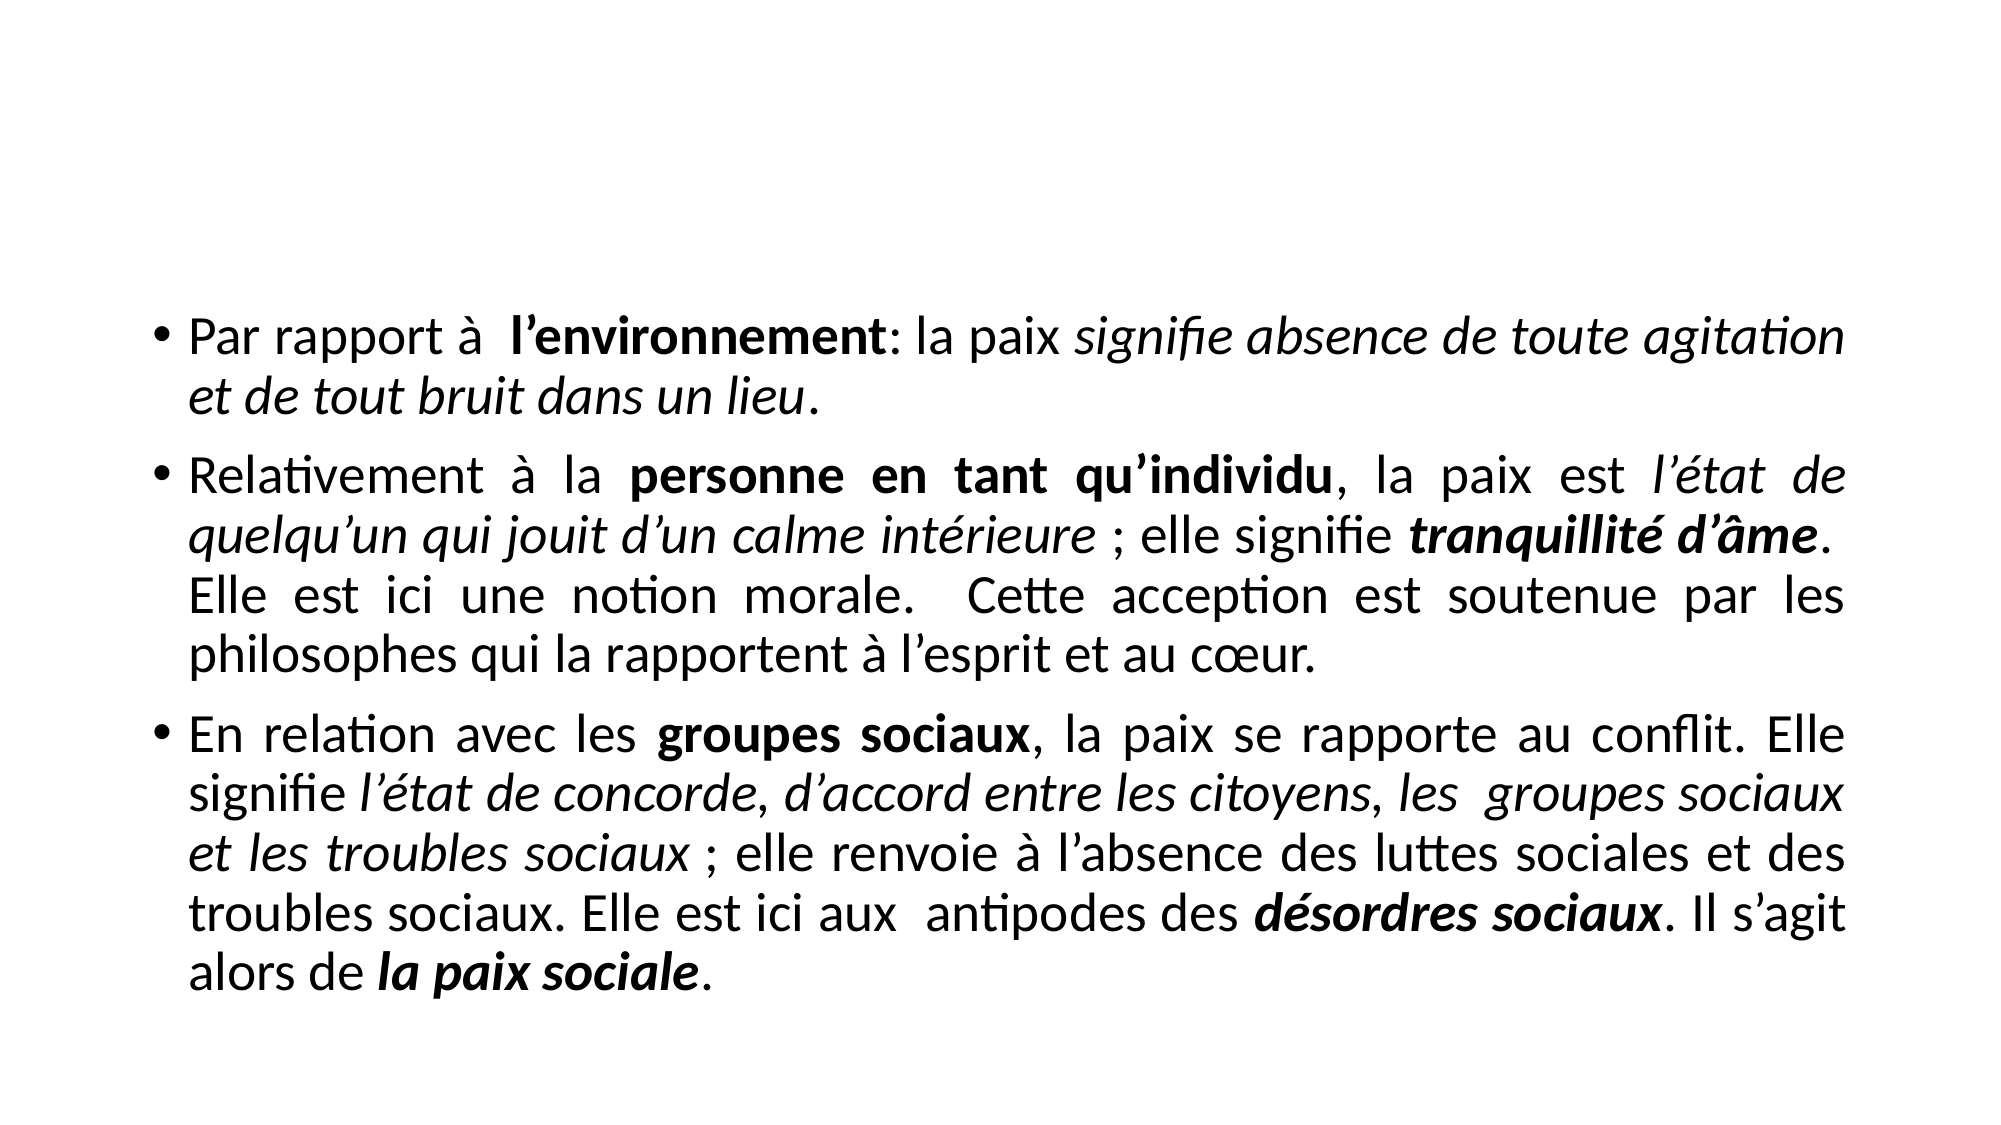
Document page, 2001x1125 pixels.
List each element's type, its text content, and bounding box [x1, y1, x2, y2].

list Par rapport à l’environnement: la paix signifie absence de toute agitation et de tout bruit dans un lieu. Relativement à la personne en tant qu’individu, la paix est l’état de quelqu’un qui jouit d’un calme intérieure ; elle signifie tranquillité d’âme. Elle est ici une notion morale. Cette acception est soutenue par les philosophes qui la rapportent à l’esprit et au cœur. En relation avec les groupes sociaux, la paix se rapporte au conflit. Elle signifie l’état de concorde, d’accord entre les citoyens, les groupes sociaux et les troubles sociaux ; elle renvoie à l’absence des luttes sociales et des troubles sociaux. Elle est ici aux antipodes des désordres sociaux. Il s’agit alors de la paix sociale. [137, 299, 1863, 1014]
